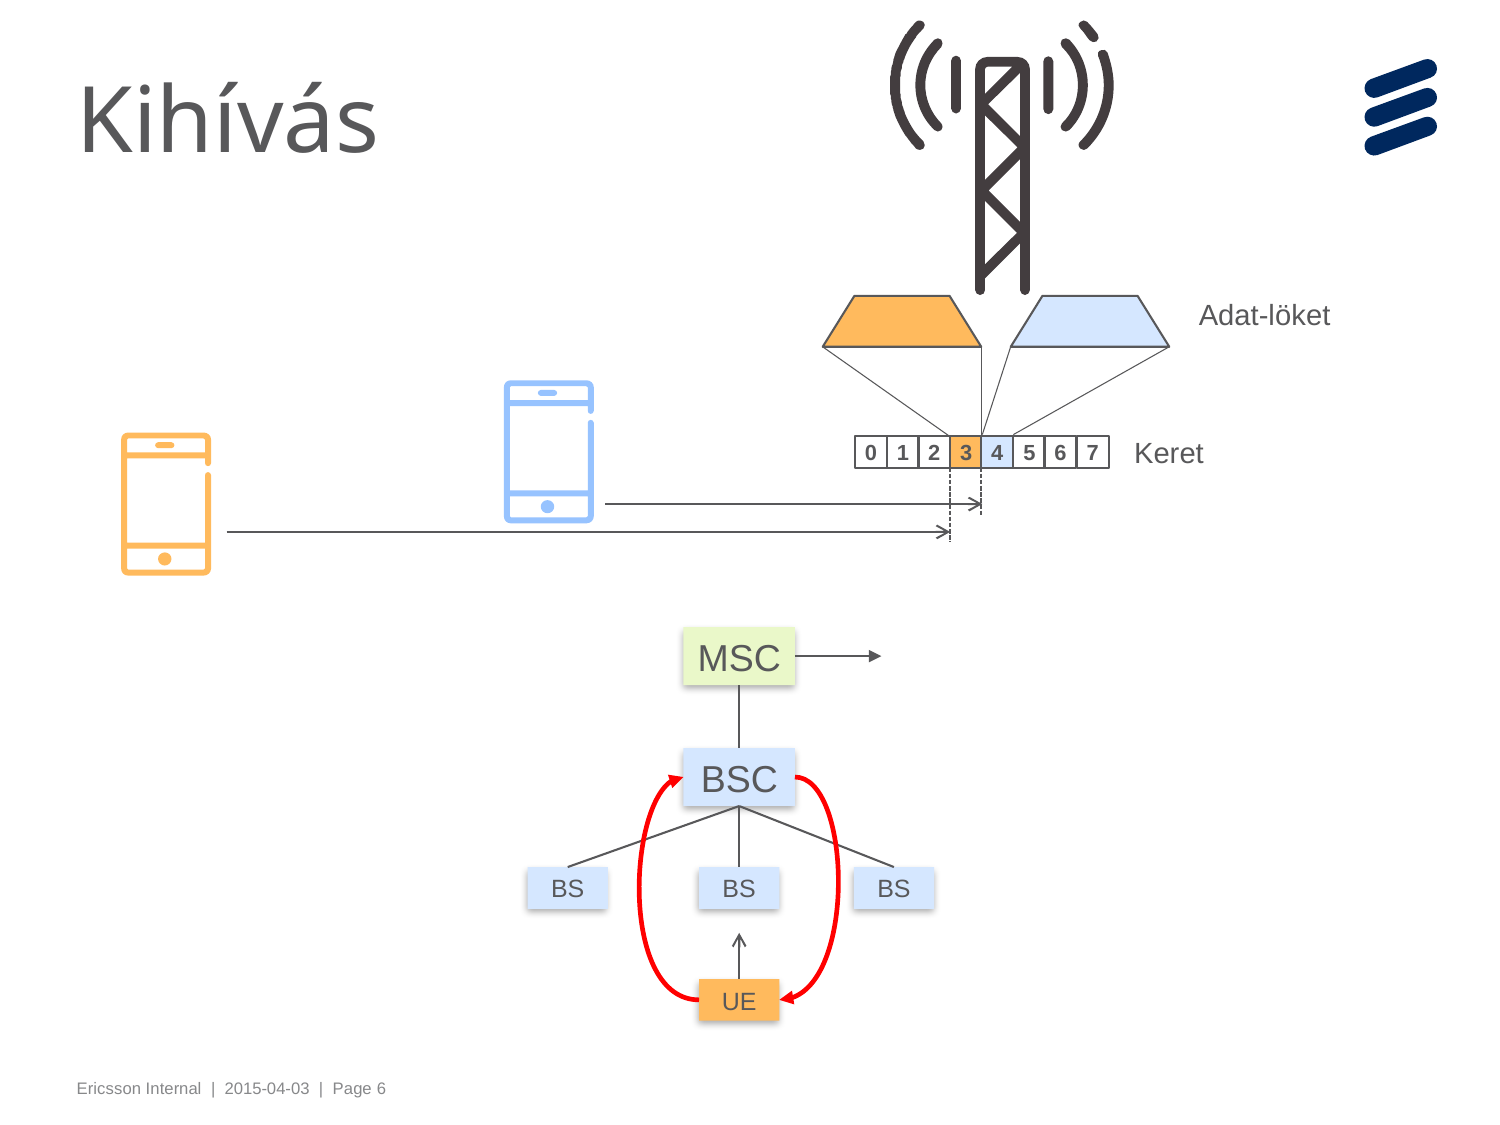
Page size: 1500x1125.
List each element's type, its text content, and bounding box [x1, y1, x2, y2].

text_box [1078, 20, 1099, 43]
text_box [503, 380, 594, 524]
text_box 4 [981, 443, 1013, 468]
text_box [823, 295, 981, 347]
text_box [1013, 346, 1170, 435]
text_box 3 [950, 435, 981, 468]
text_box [982, 346, 1011, 435]
text_box 1 [886, 446, 918, 468]
text_box [1043, 56, 1054, 115]
text_box 6 [1044, 444, 1076, 468]
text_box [822, 346, 950, 437]
text_box [1078, 49, 1114, 150]
text_box 7 [1076, 444, 1109, 468]
text_box [1060, 38, 1088, 132]
text_box 0 [854, 446, 886, 468]
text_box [527, 626, 935, 1021]
text_box 5 [1013, 443, 1044, 468]
text_box [1011, 295, 1169, 346]
text_box 2 [918, 445, 950, 468]
title Kihívás [64, 39, 1295, 218]
text_box Keret [1119, 426, 1220, 477]
text_box [975, 56, 1030, 296]
text_box [915, 38, 943, 132]
text_box Adat-löket [1183, 289, 1346, 339]
text_box [121, 432, 212, 576]
text_box [951, 55, 961, 114]
text_box [890, 20, 925, 150]
